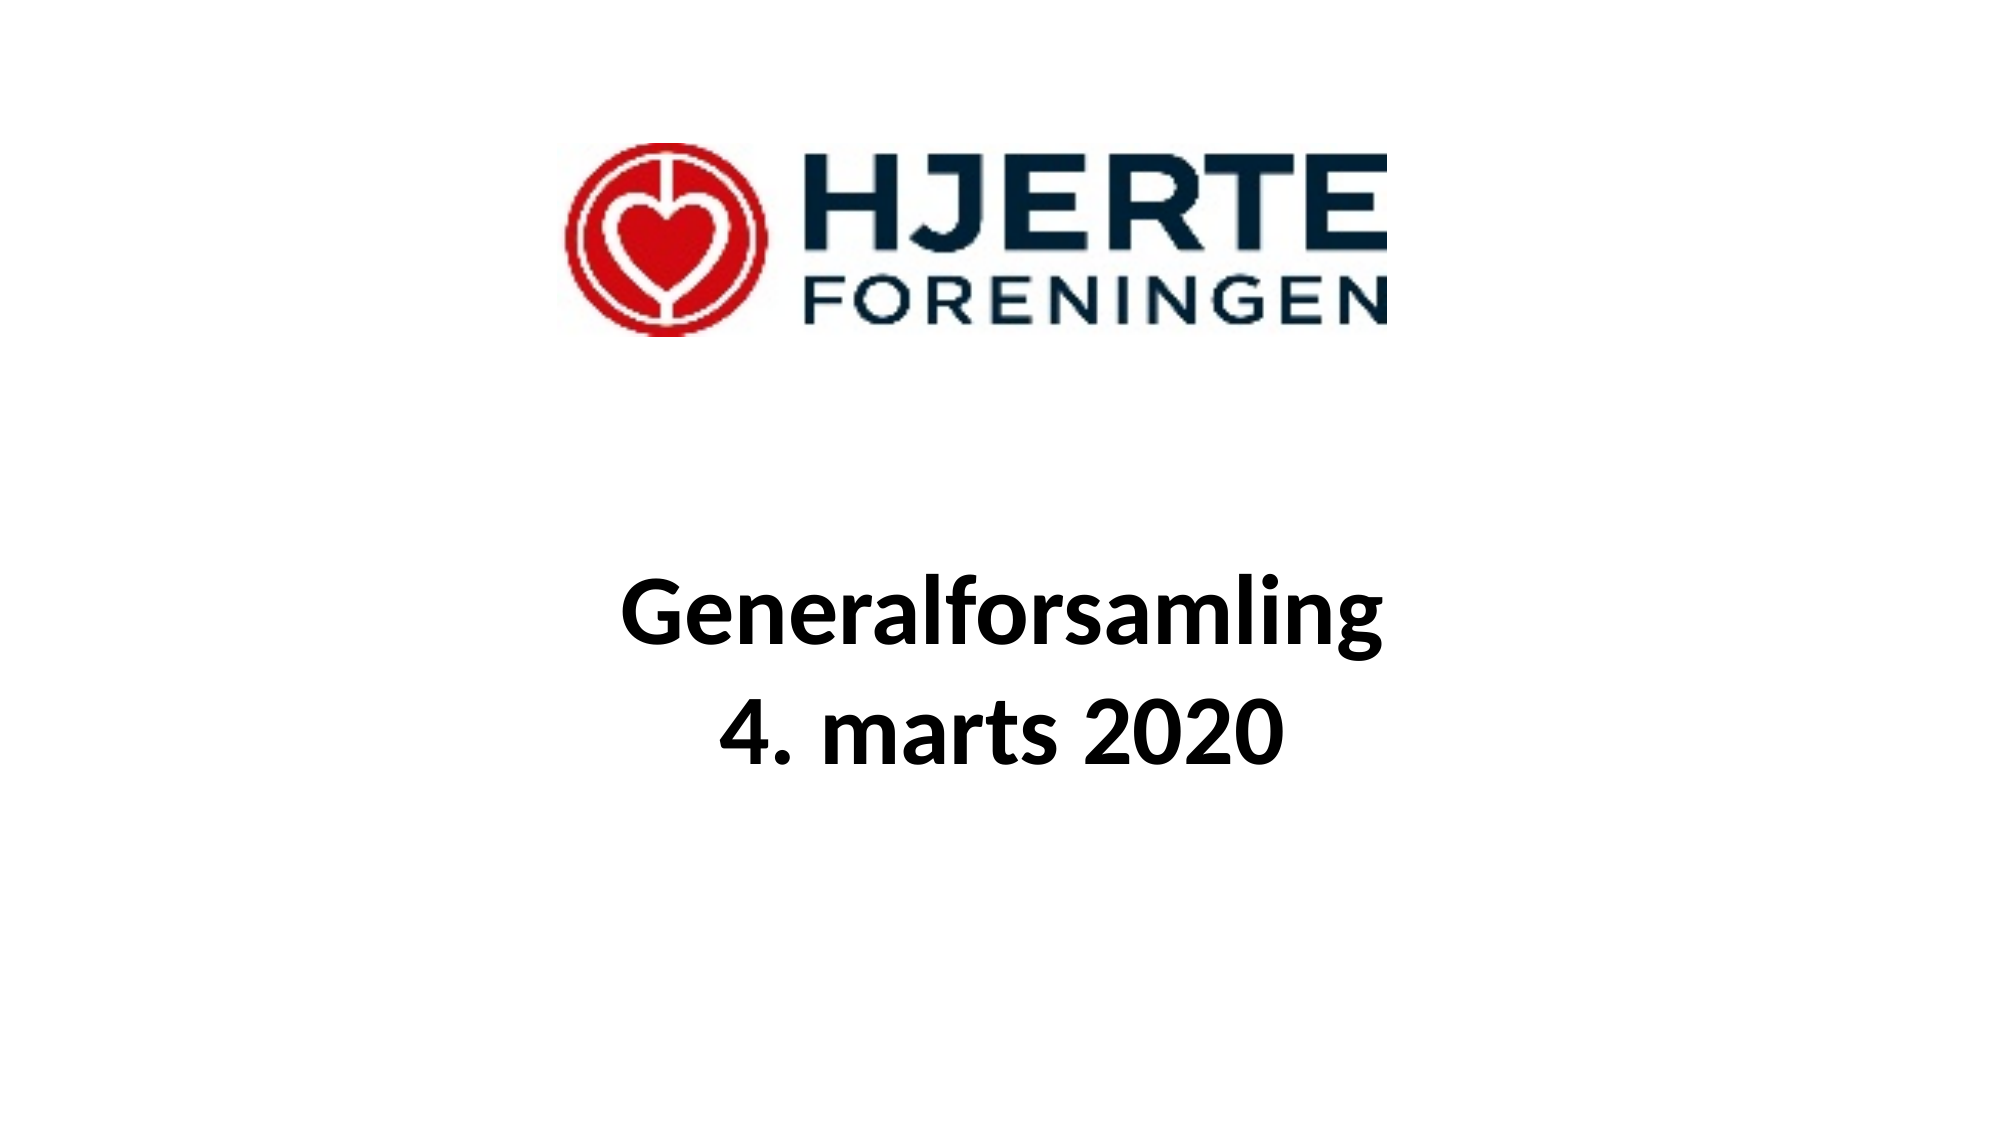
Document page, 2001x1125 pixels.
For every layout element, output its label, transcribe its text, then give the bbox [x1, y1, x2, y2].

picture [556, 143, 1387, 337]
text_box Generalforsamling 4. marts 2020 [469, 537, 1535, 793]
